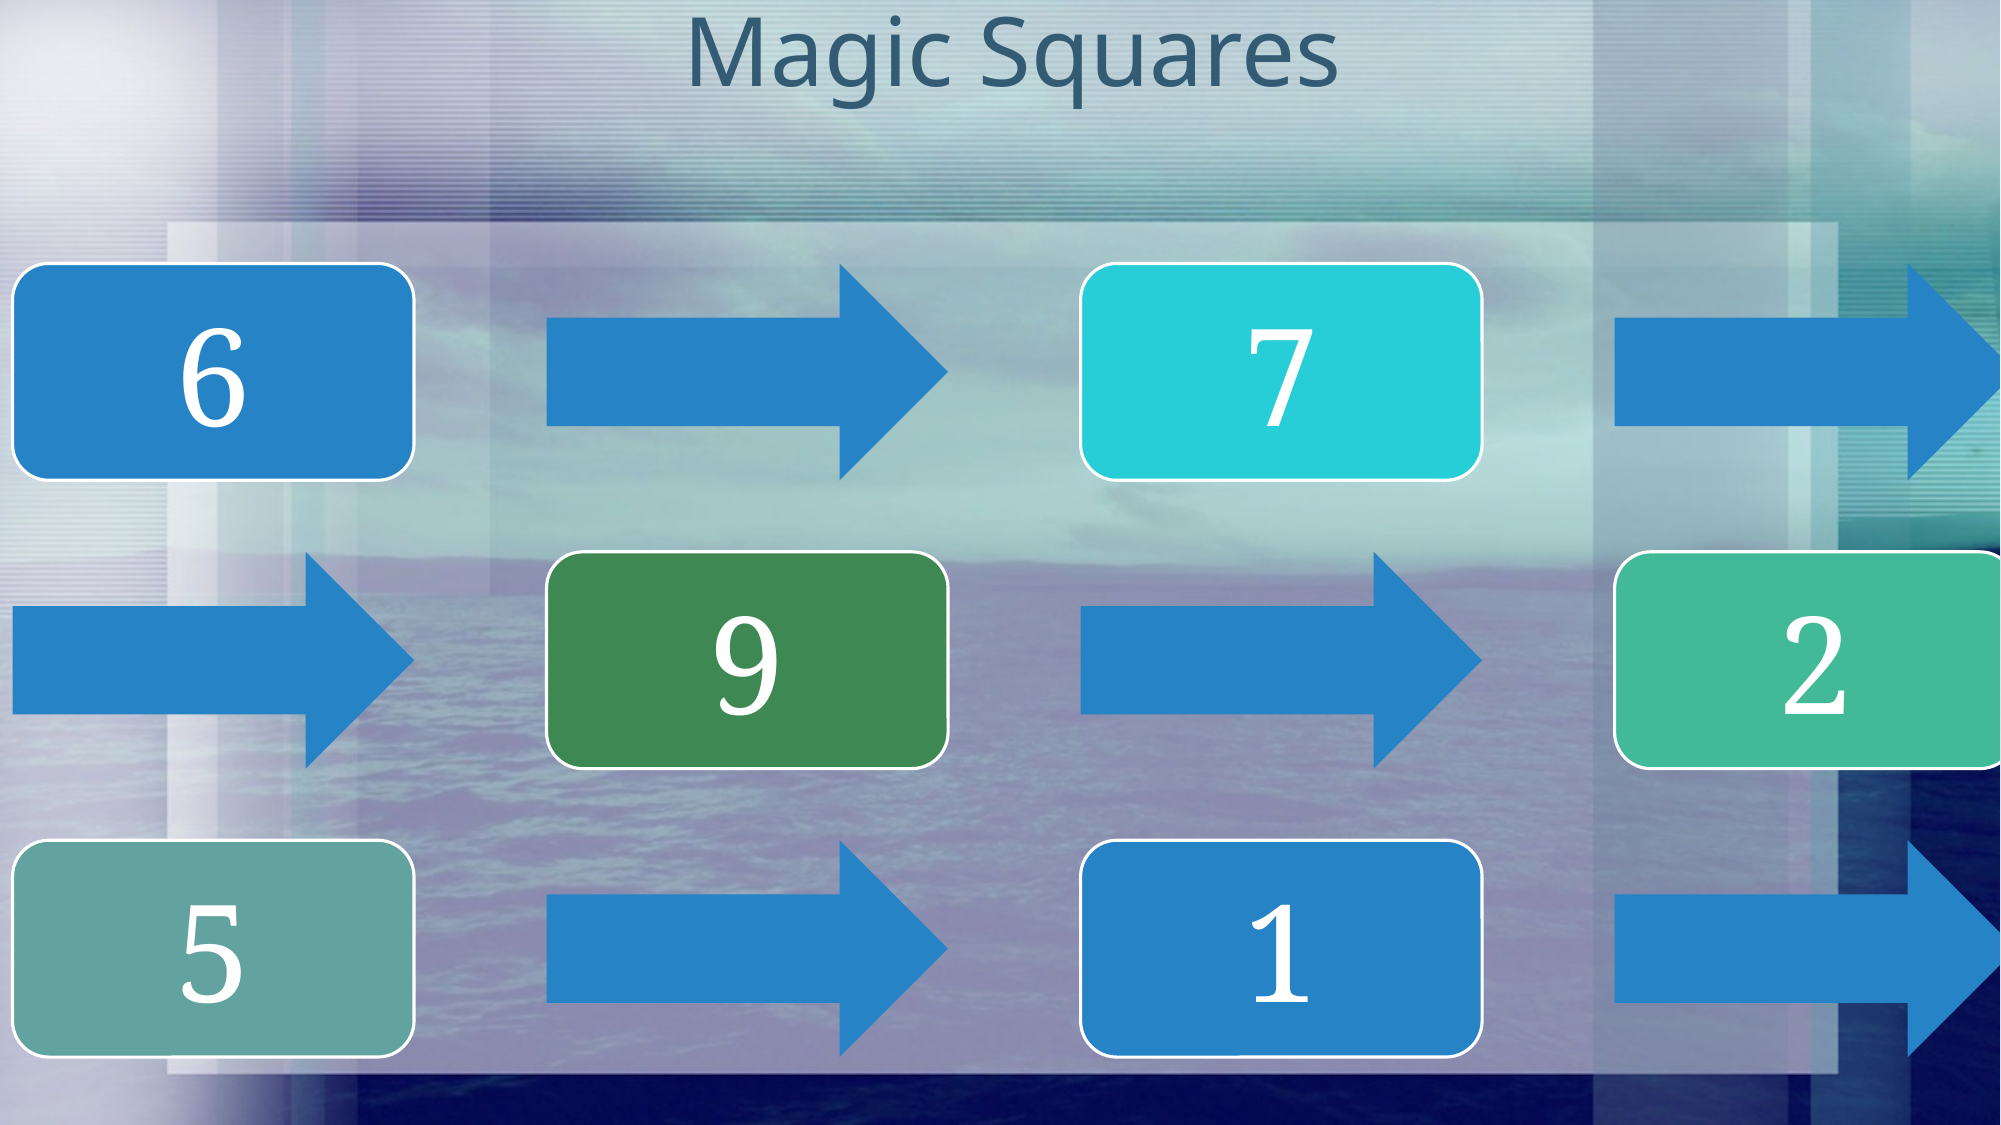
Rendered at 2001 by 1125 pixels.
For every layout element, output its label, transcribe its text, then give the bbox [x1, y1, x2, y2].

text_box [11, 262, 2000, 1125]
text_box [174, 162, 1588, 223]
picture [0, 0, 2001, 1125]
title Magic Squares [37, 0, 1988, 163]
